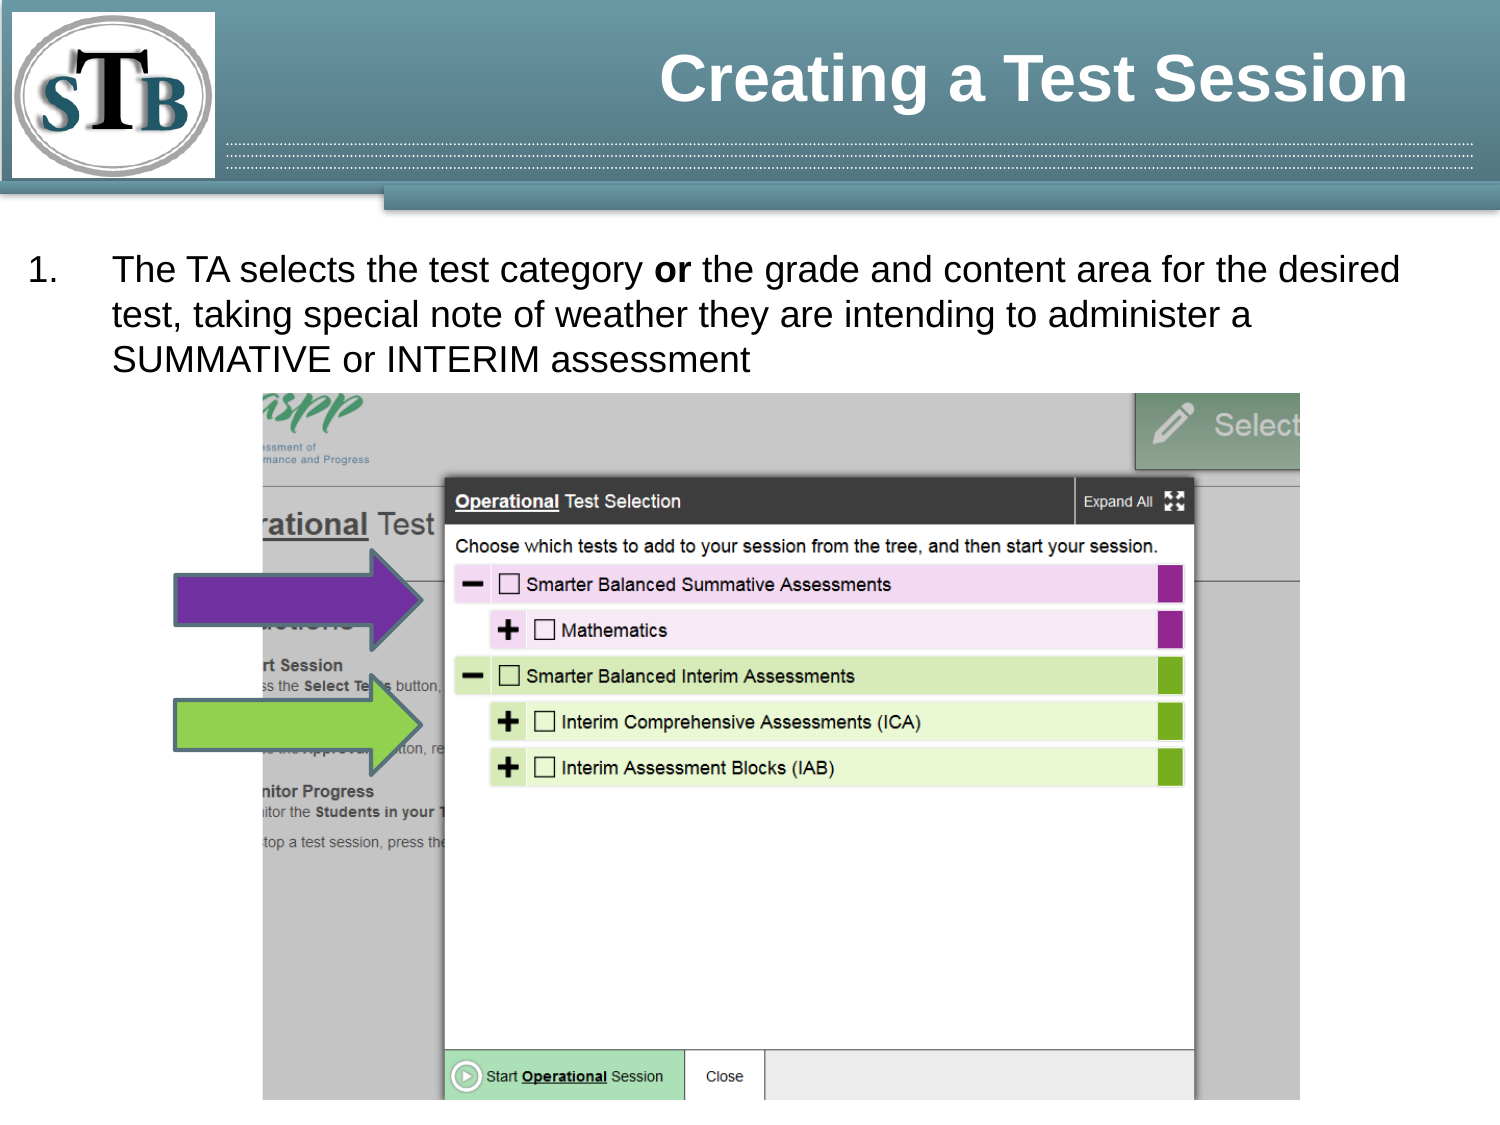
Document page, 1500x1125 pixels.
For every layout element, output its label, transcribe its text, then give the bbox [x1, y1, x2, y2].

text_box [172, 697, 257, 753]
text_box [173, 572, 257, 628]
picture [12, 12, 215, 178]
list The TA selects the test category or the grade and content area for the desired test, taking special note of weather they are intending to administer a SUMMATIVE or INTERIM assessment [12, 237, 1475, 400]
title Creating a Test Session [225, 37, 1425, 113]
picture [262, 392, 1301, 1101]
